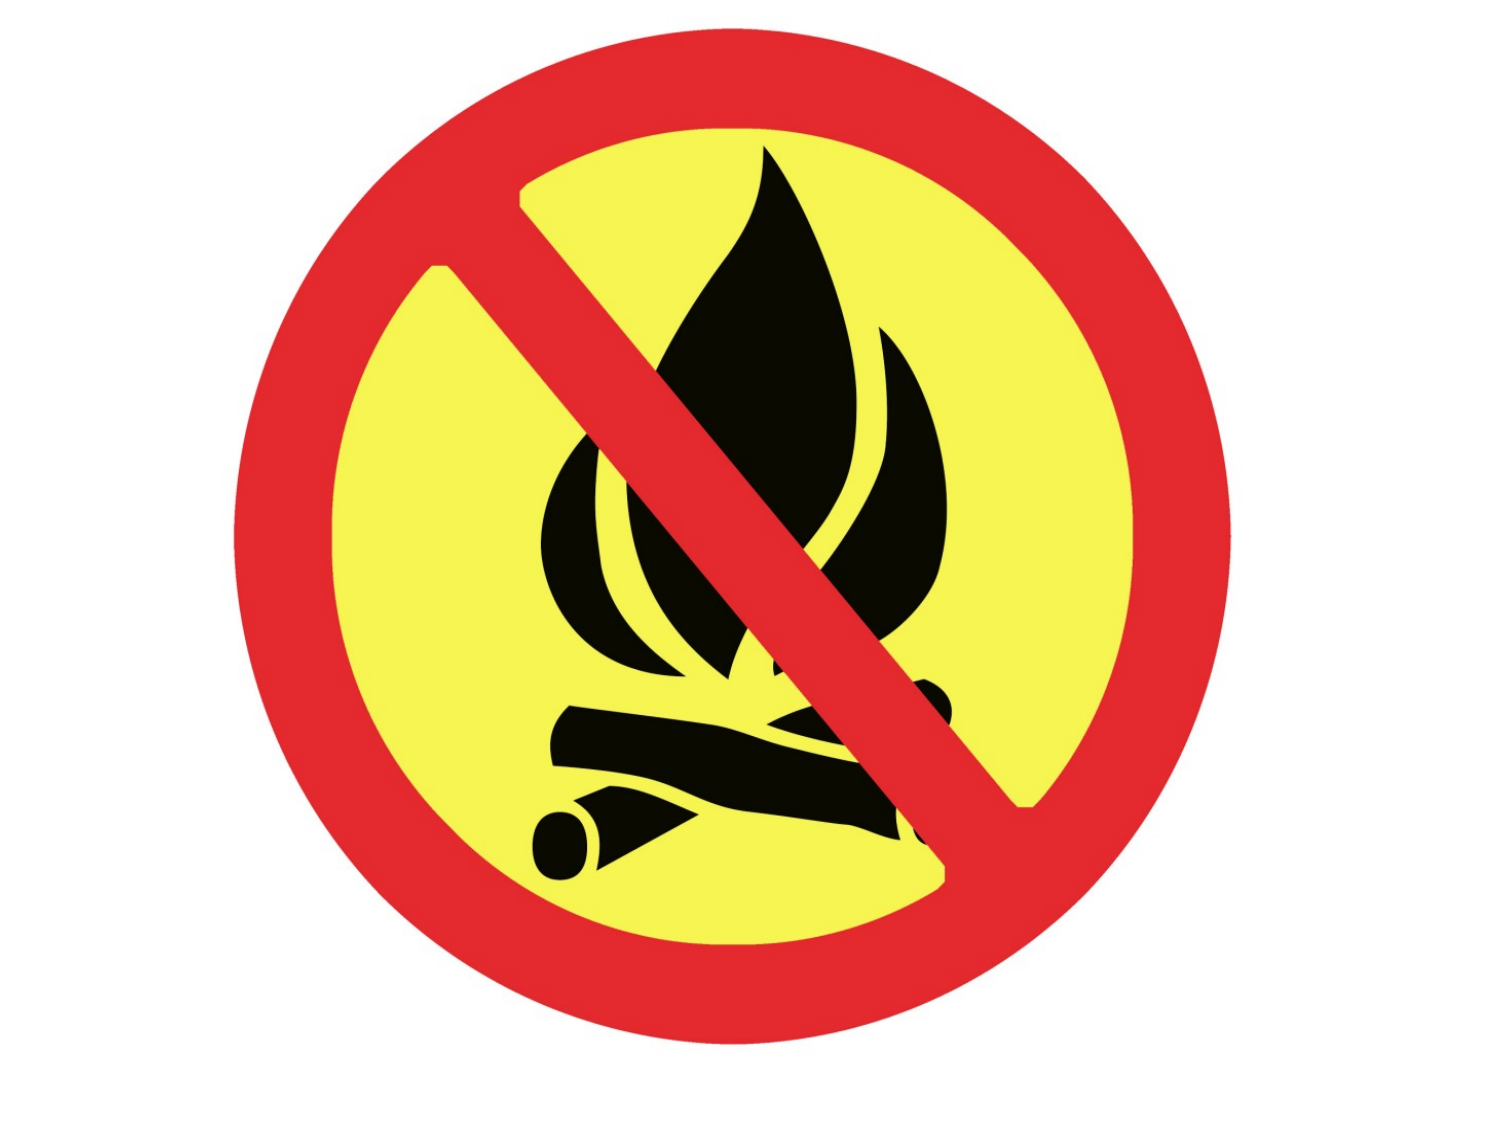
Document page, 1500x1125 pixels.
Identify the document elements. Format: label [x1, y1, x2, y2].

list [206, 0, 1259, 1071]
